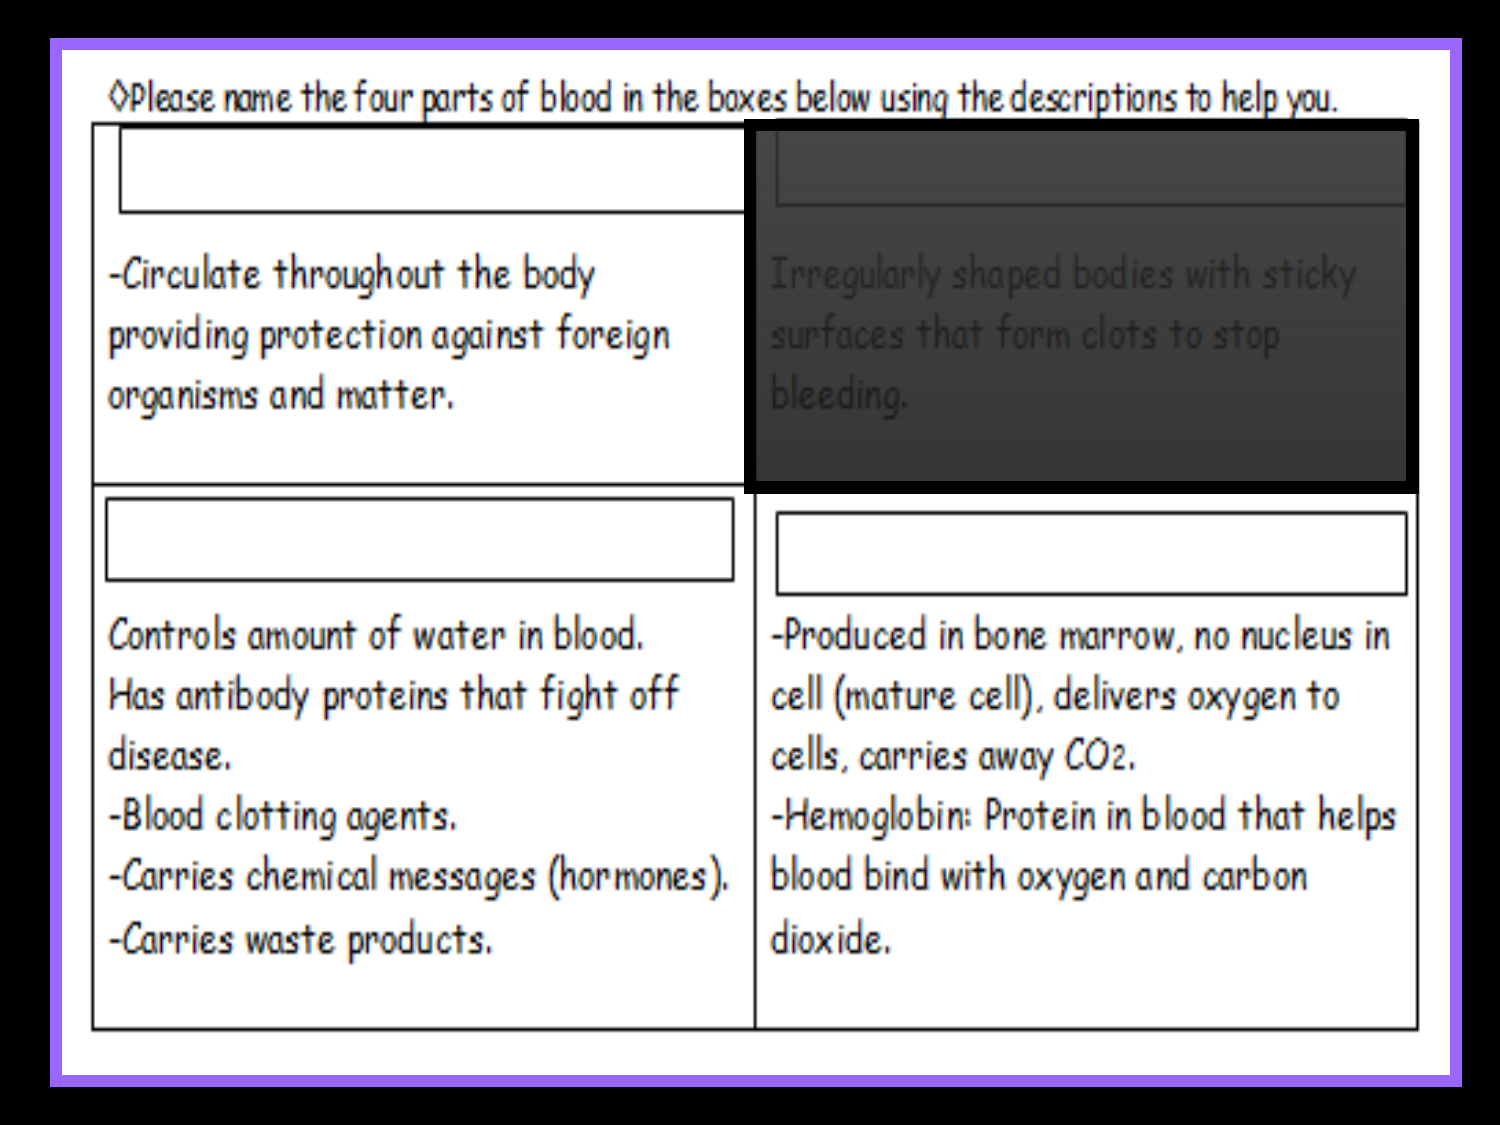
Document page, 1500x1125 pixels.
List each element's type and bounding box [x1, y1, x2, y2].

picture [62, 49, 1451, 1076]
